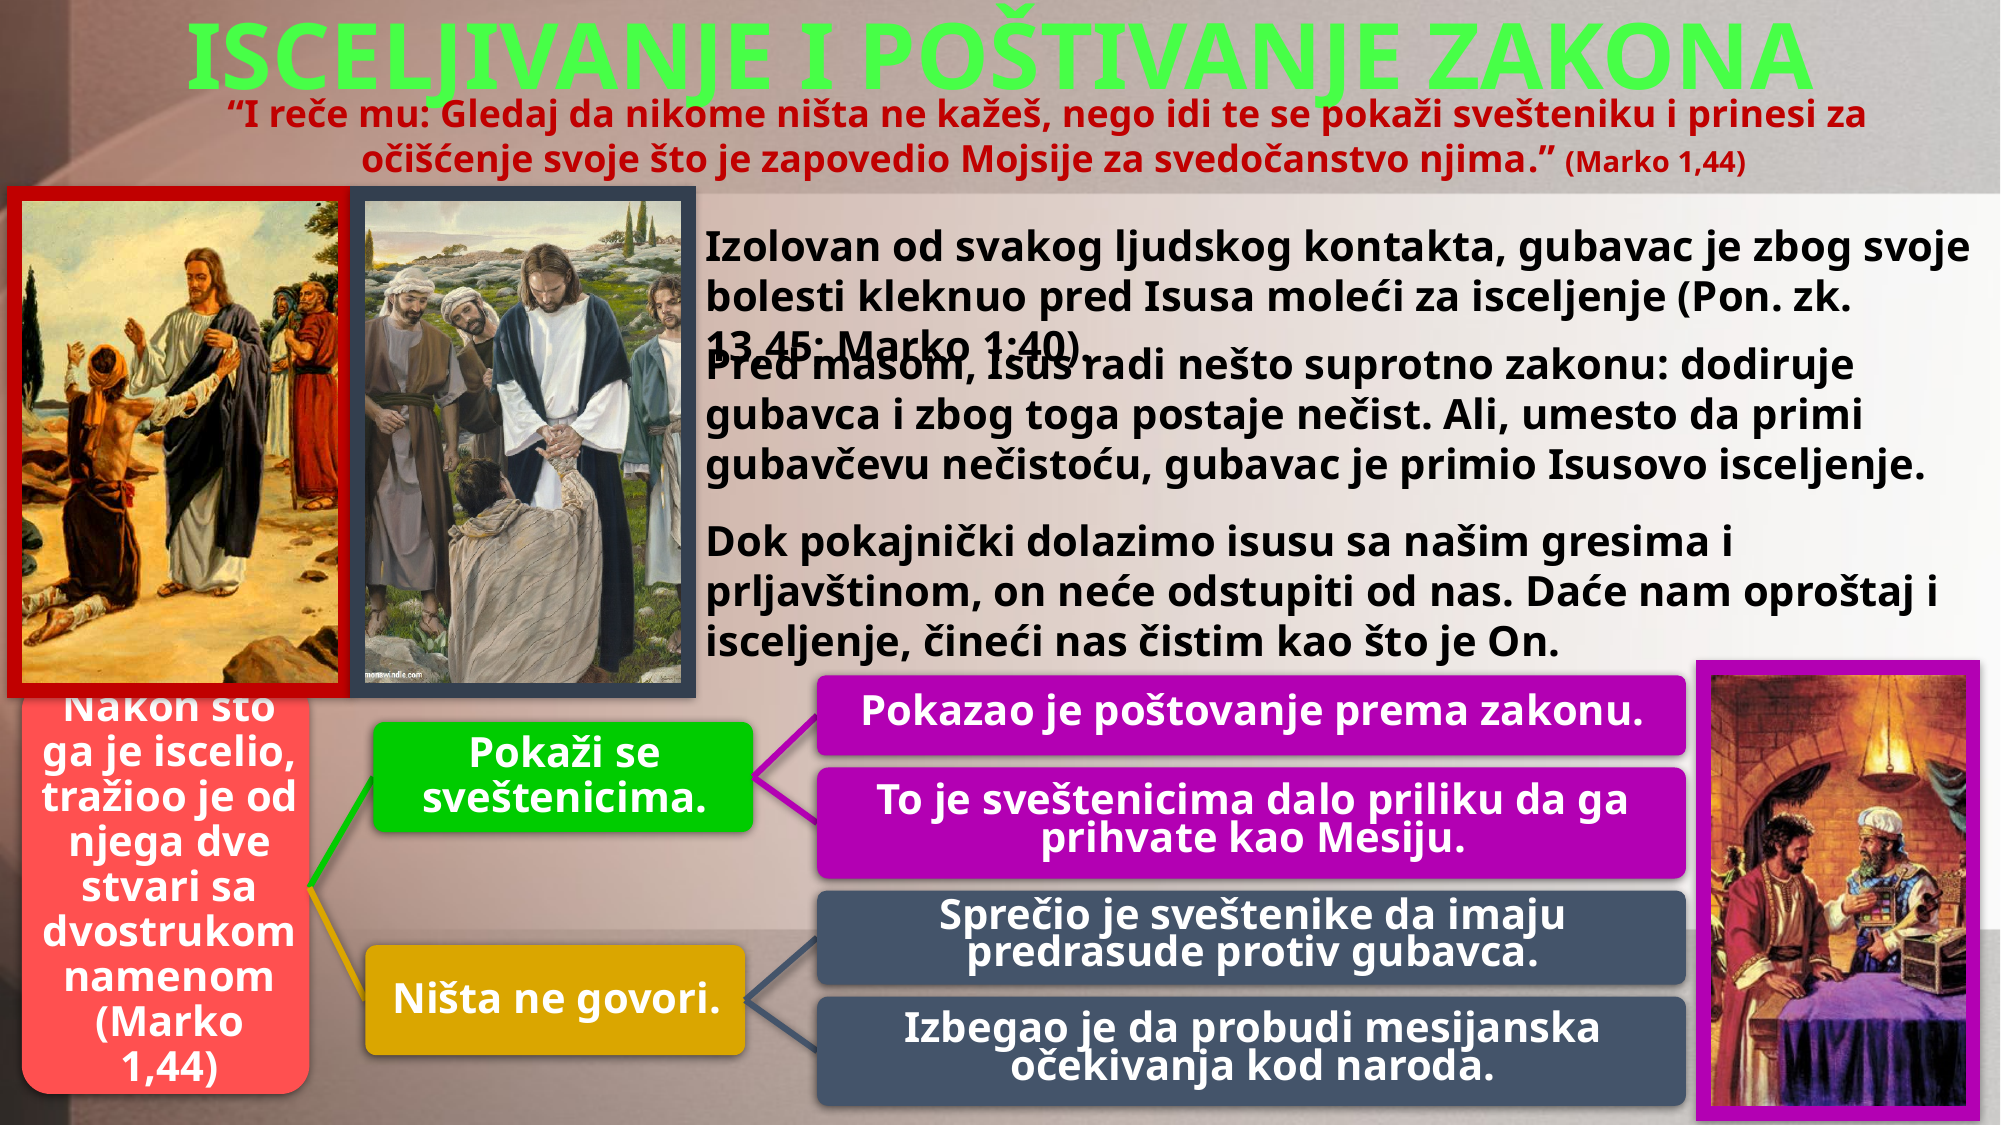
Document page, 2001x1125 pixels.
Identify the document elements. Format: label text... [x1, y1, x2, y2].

text_box Pred masom, Isus radi nešto suprotno zakonu: dodiruje gubavca i zbog toga postaje nečist. Ali, umesto da primi gubavčevu nečistoću, gubavac je primio Isusovo isceljenje. [690, 330, 2000, 496]
text_box Dok pokajnički dolazimo isusu sa našim gresima i prljavštinom, on neće odstupiti od nas. Daće nam oproštaj i isceljenje, čineći nas čistim kao što je On. [690, 507, 1996, 672]
picture [0, 0, 2001, 1125]
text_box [8, 674, 1699, 1107]
picture [1709, 674, 1967, 1107]
text_box “I reče mu: Gledaj da nikome ništa ne kažeš, nego idi te se pokaži svešteniku i prinesi za očišćenje svoje što je zapovedio Mojsije za svedočanstvo njima.” (Marko 1,44) [194, 82, 1913, 187]
text_box ISCELJIVANJE I POŠTIVANJE ZAKONA [0, 0, 2000, 116]
picture [364, 200, 682, 684]
picture [21, 200, 339, 684]
text_box Izolovan od svakog ljudskog kontakta, gubavac je zbog svoje bolesti kleknuo pred Isusa moleći za isceljenje (Pon. zk. 13,45; Marko 1:40). [701, 212, 1996, 330]
